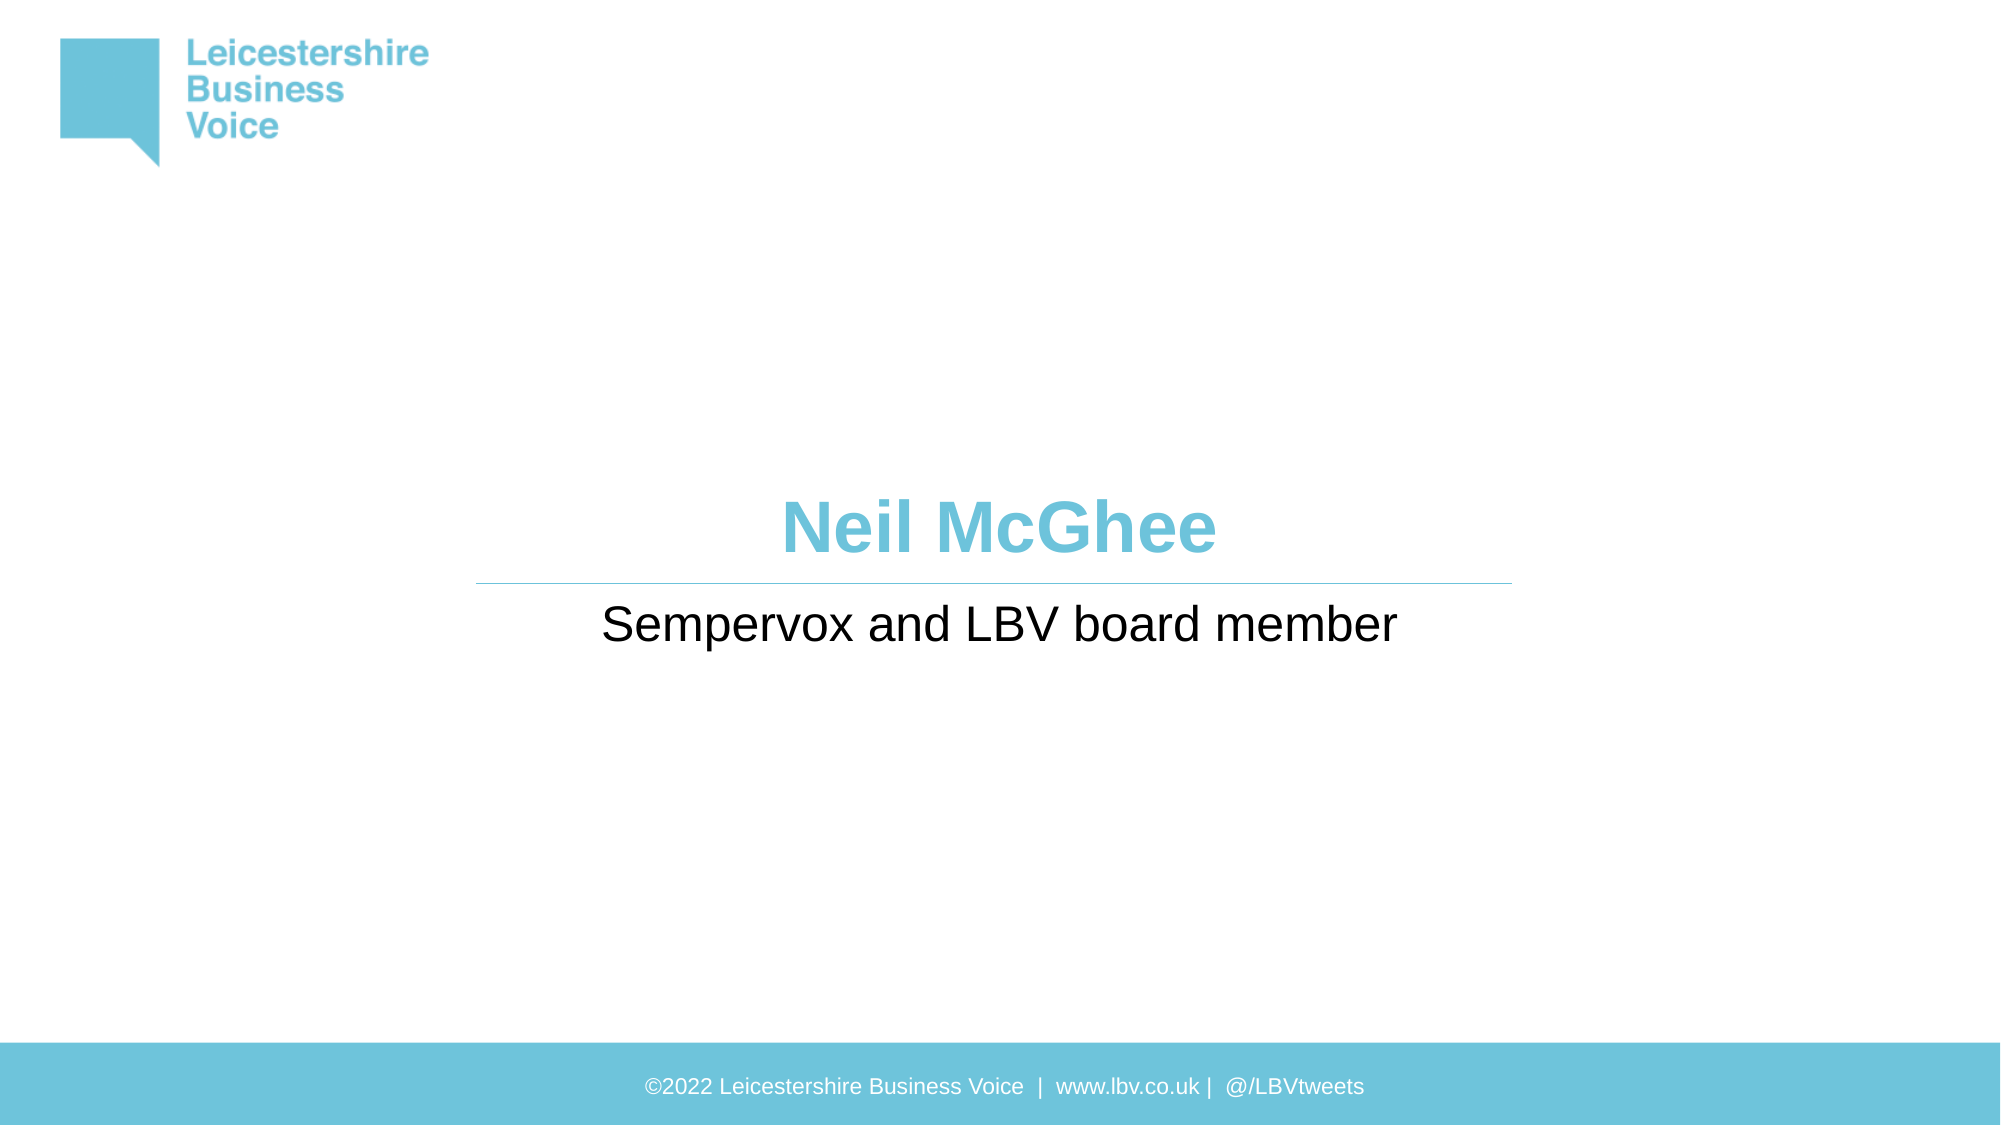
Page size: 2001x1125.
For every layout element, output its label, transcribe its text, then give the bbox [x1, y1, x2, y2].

title Neil McGhee [249, 184, 1750, 576]
subtitle Sempervox and LBV board member [249, 590, 1750, 863]
picture [58, 36, 431, 171]
text_box ©2022 Leicestershire Business Voice | www.lbv.co.uk | @/LBVtweets [0, 1064, 2000, 1107]
